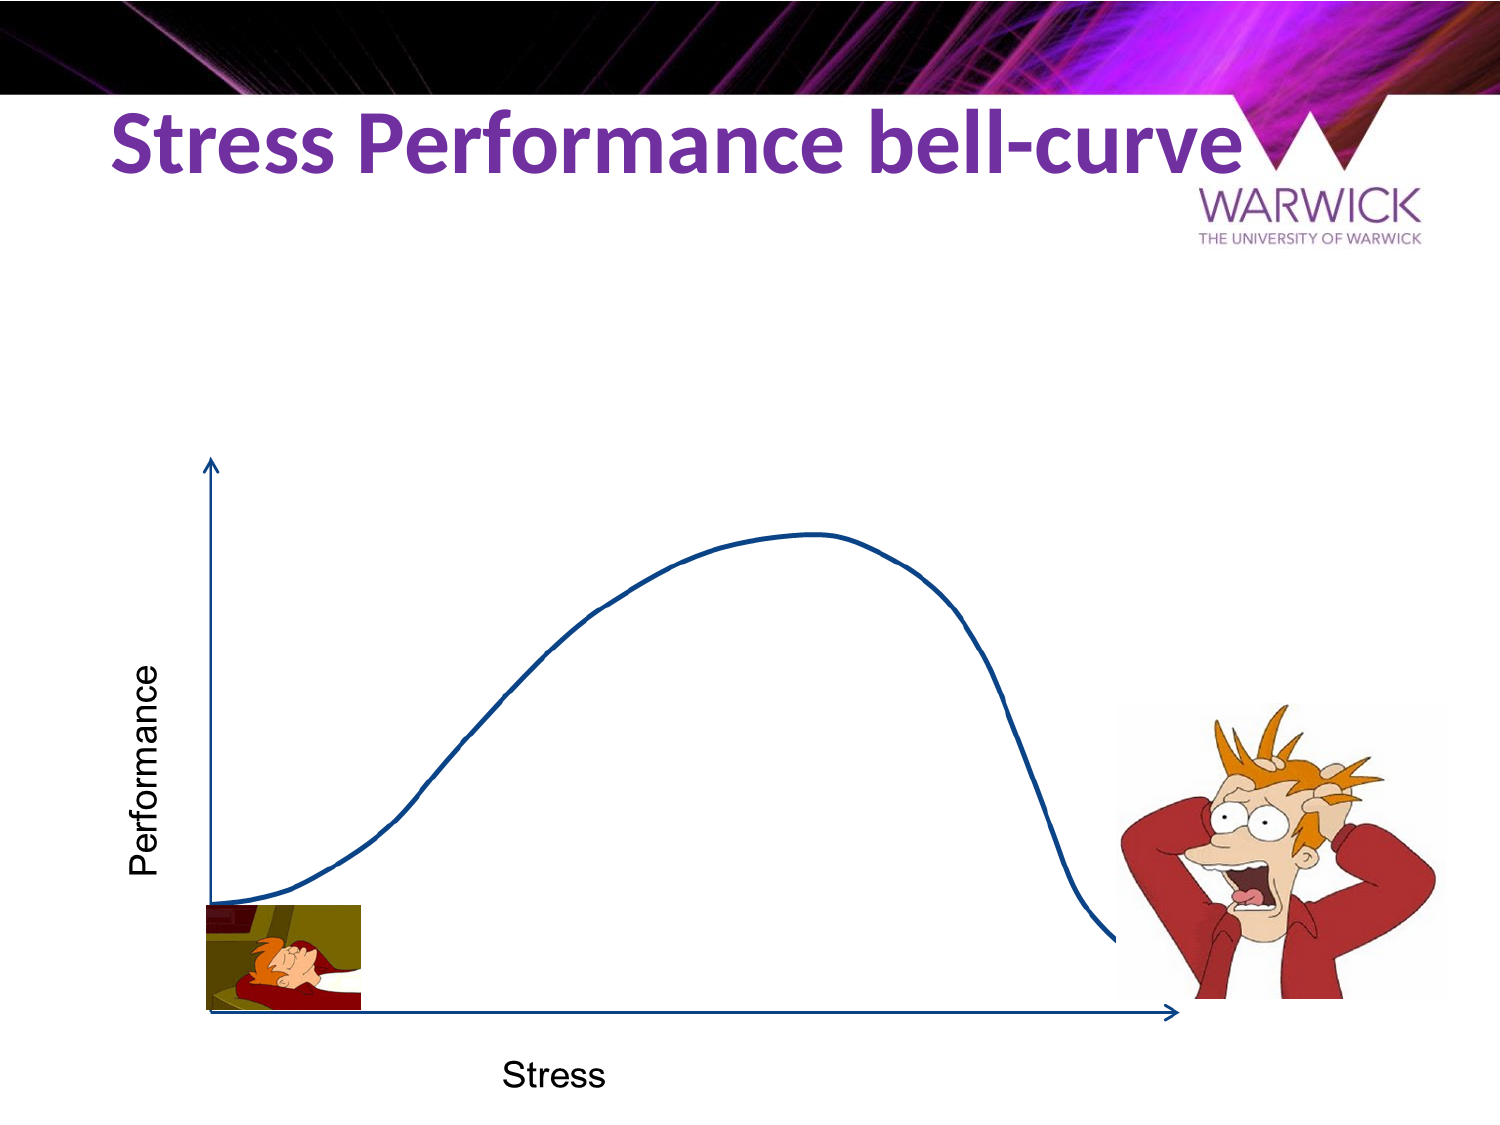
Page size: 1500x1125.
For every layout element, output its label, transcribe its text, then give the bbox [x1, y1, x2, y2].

picture [1115, 703, 1446, 1000]
picture [0, 1, 1500, 249]
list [0, 373, 1426, 1125]
title Stress Performance bell-curve [3, 42, 1354, 231]
picture [206, 904, 362, 1010]
